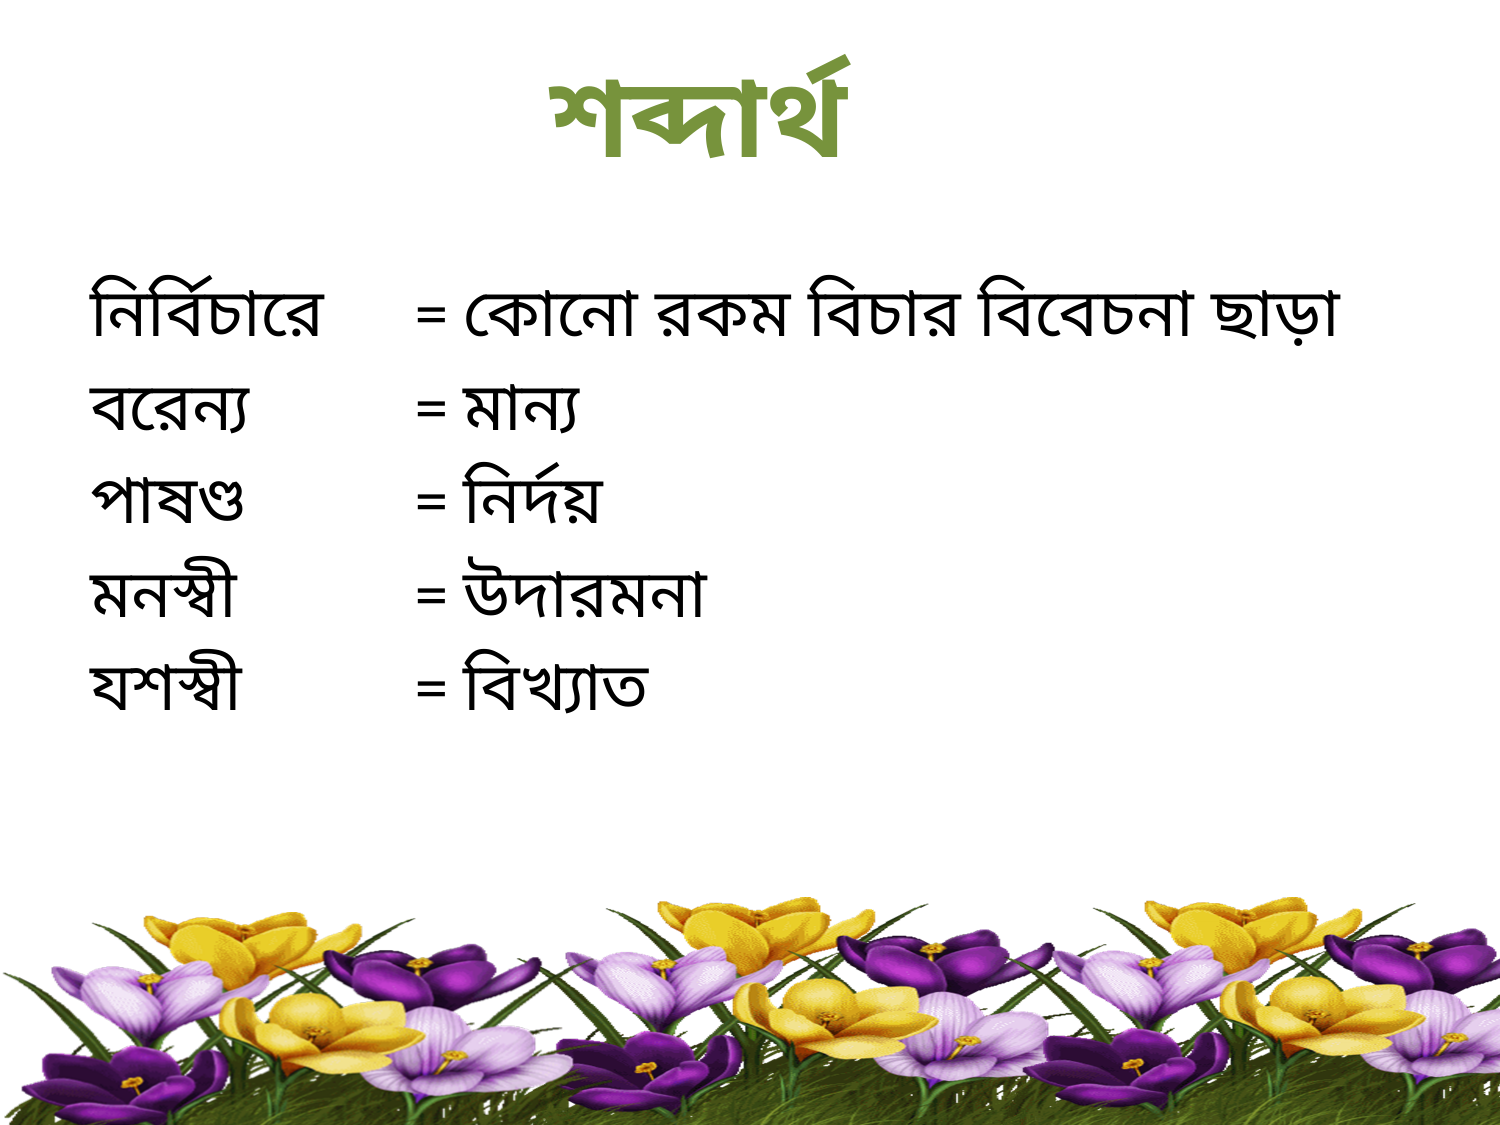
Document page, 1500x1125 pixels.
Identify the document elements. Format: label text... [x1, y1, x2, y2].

list = কোনো রকম বিচার বিবেচনা ছাড়া = মান্য = নির্দয় = উদারমনা = বিখ্যাত [399, 262, 1425, 910]
text_box শব্দার্থ [535, 37, 892, 188]
picture [0, 897, 1500, 1125]
list নির্বিচারে বরেন্য পাষণ্ড মনস্বী যশস্বী [75, 262, 388, 910]
